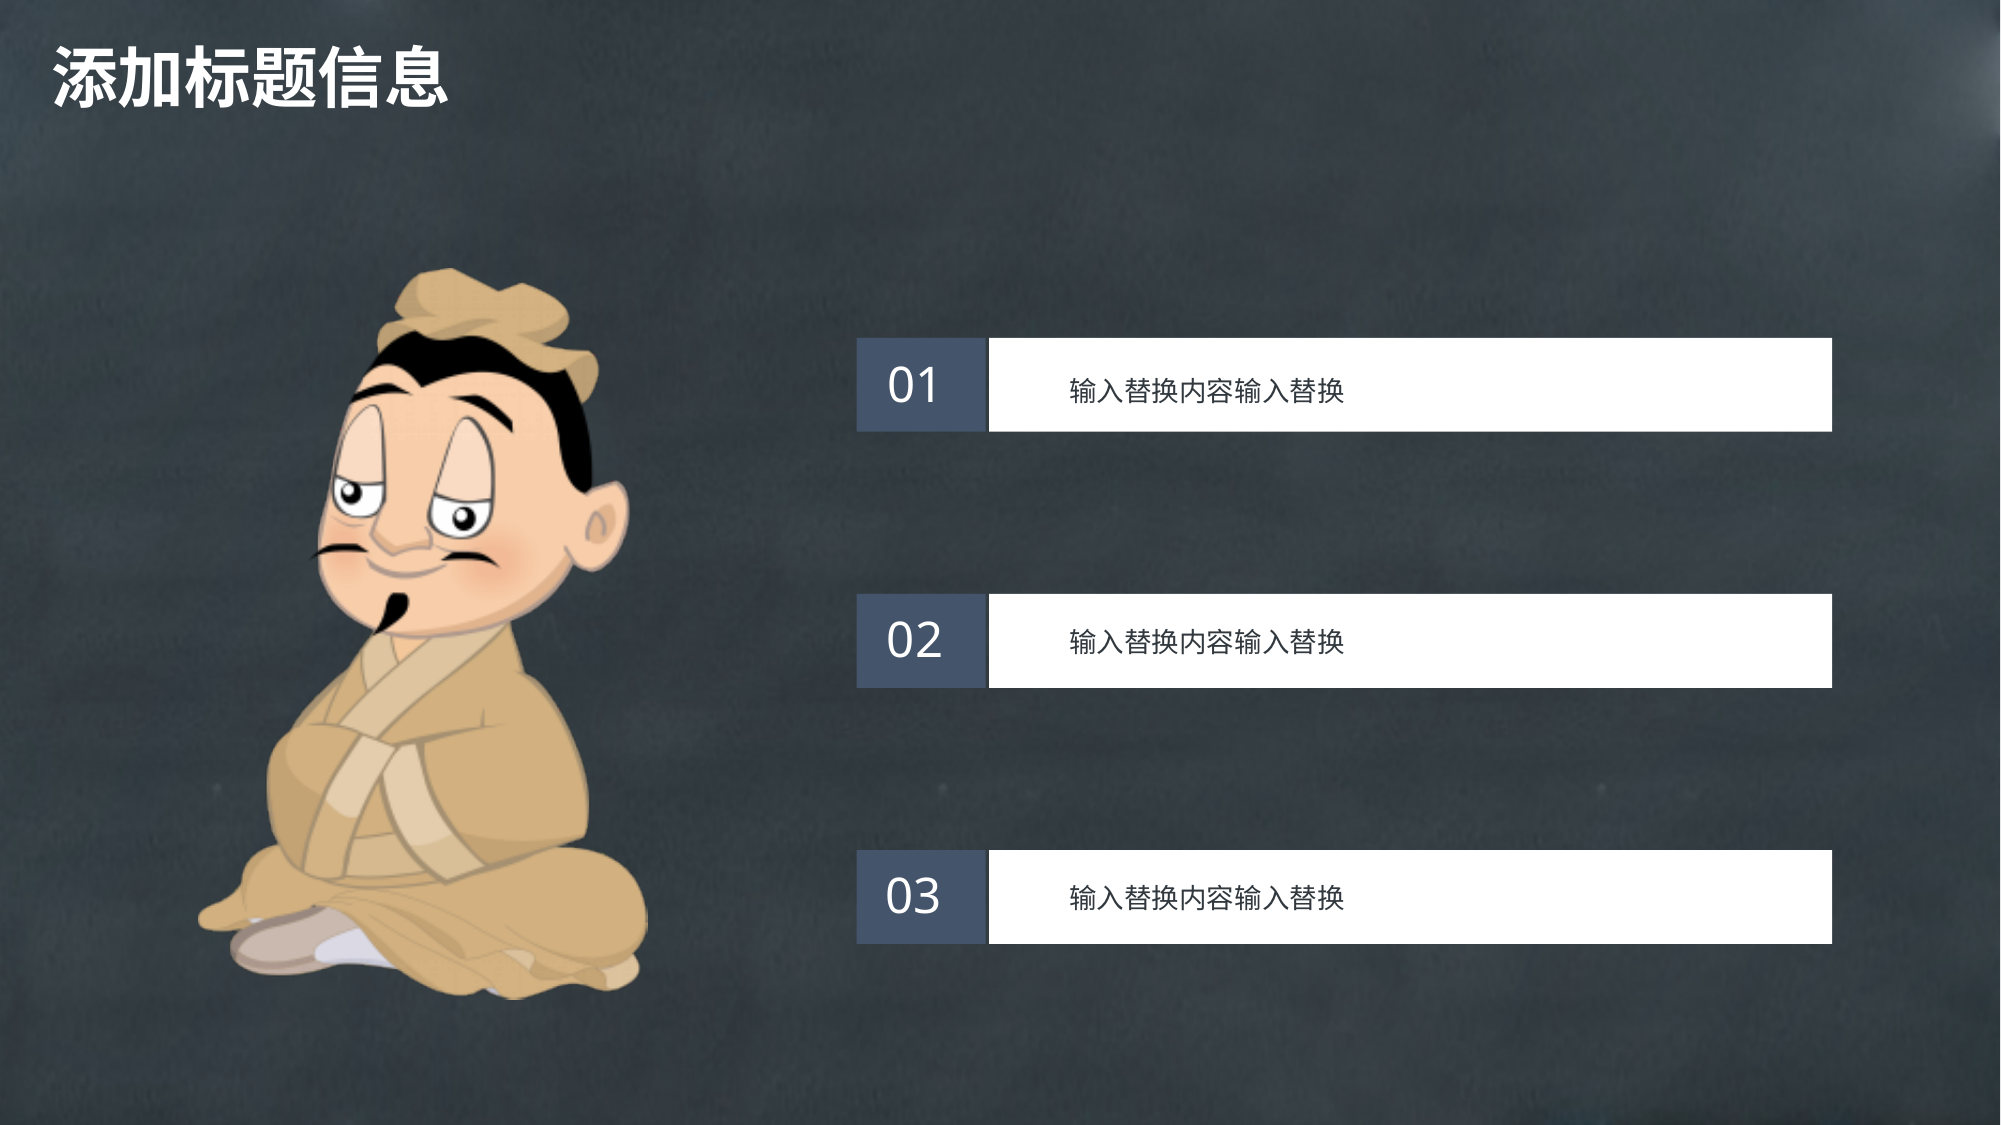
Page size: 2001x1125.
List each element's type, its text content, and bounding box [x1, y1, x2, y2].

picture [0, 0, 2001, 1125]
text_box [856, 593, 1833, 688]
text_box 添加标题信息 [36, 28, 528, 124]
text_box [856, 337, 1833, 432]
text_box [856, 850, 1833, 944]
